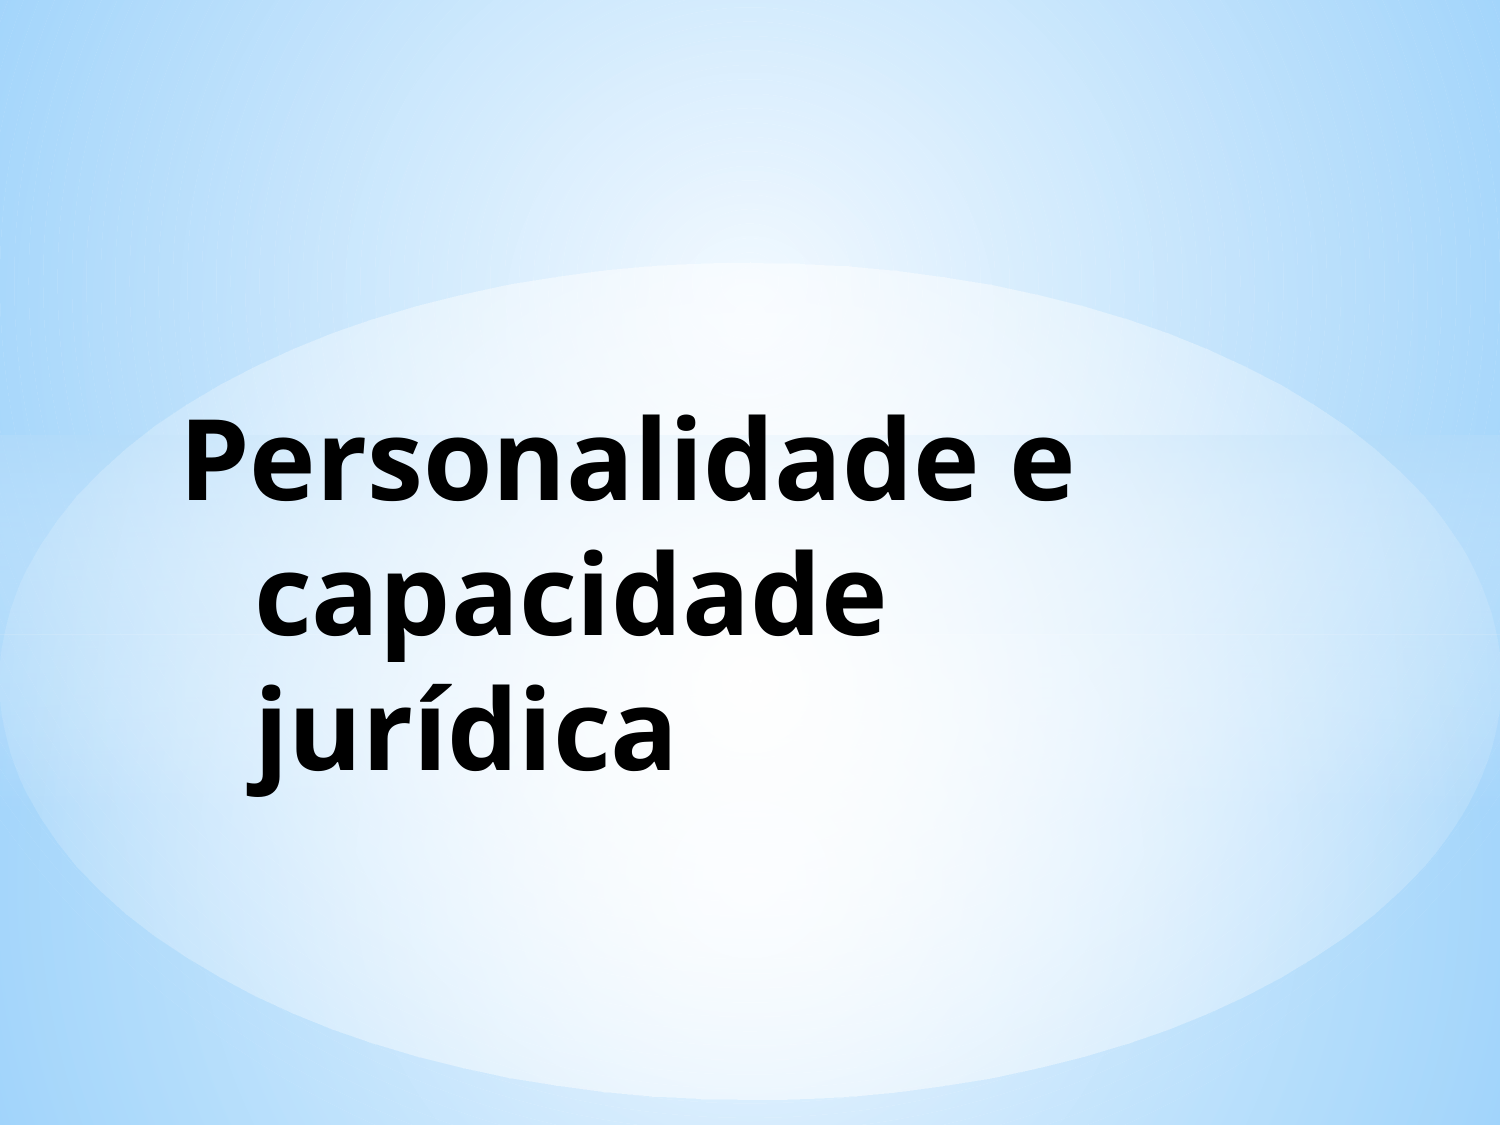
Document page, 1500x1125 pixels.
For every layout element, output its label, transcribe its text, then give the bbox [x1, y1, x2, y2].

title Personalidade e capacidade jurídica [134, 513, 1312, 808]
